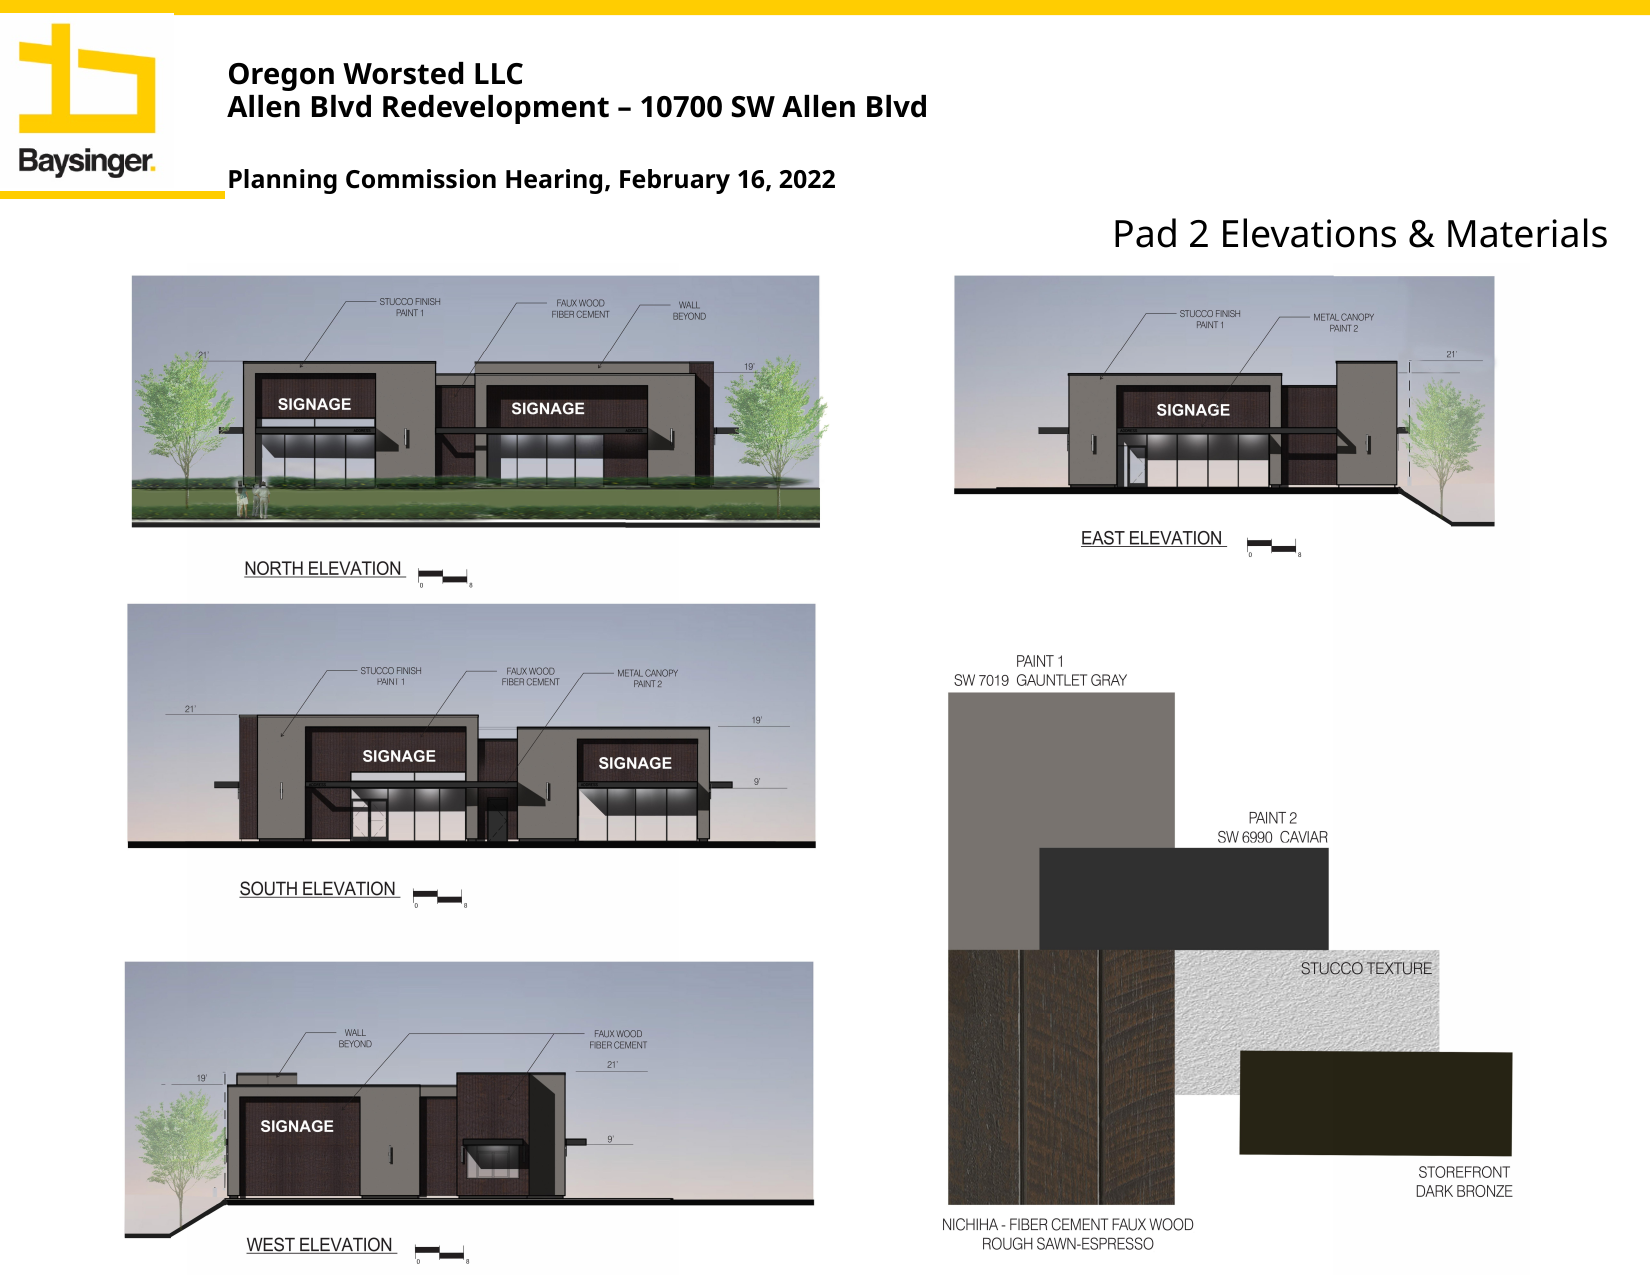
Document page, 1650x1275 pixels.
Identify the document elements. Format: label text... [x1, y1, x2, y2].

picture [119, 263, 1530, 1275]
picture [0, 13, 174, 188]
text_box Pad 2 Elevations & Materials [1029, 202, 1624, 263]
